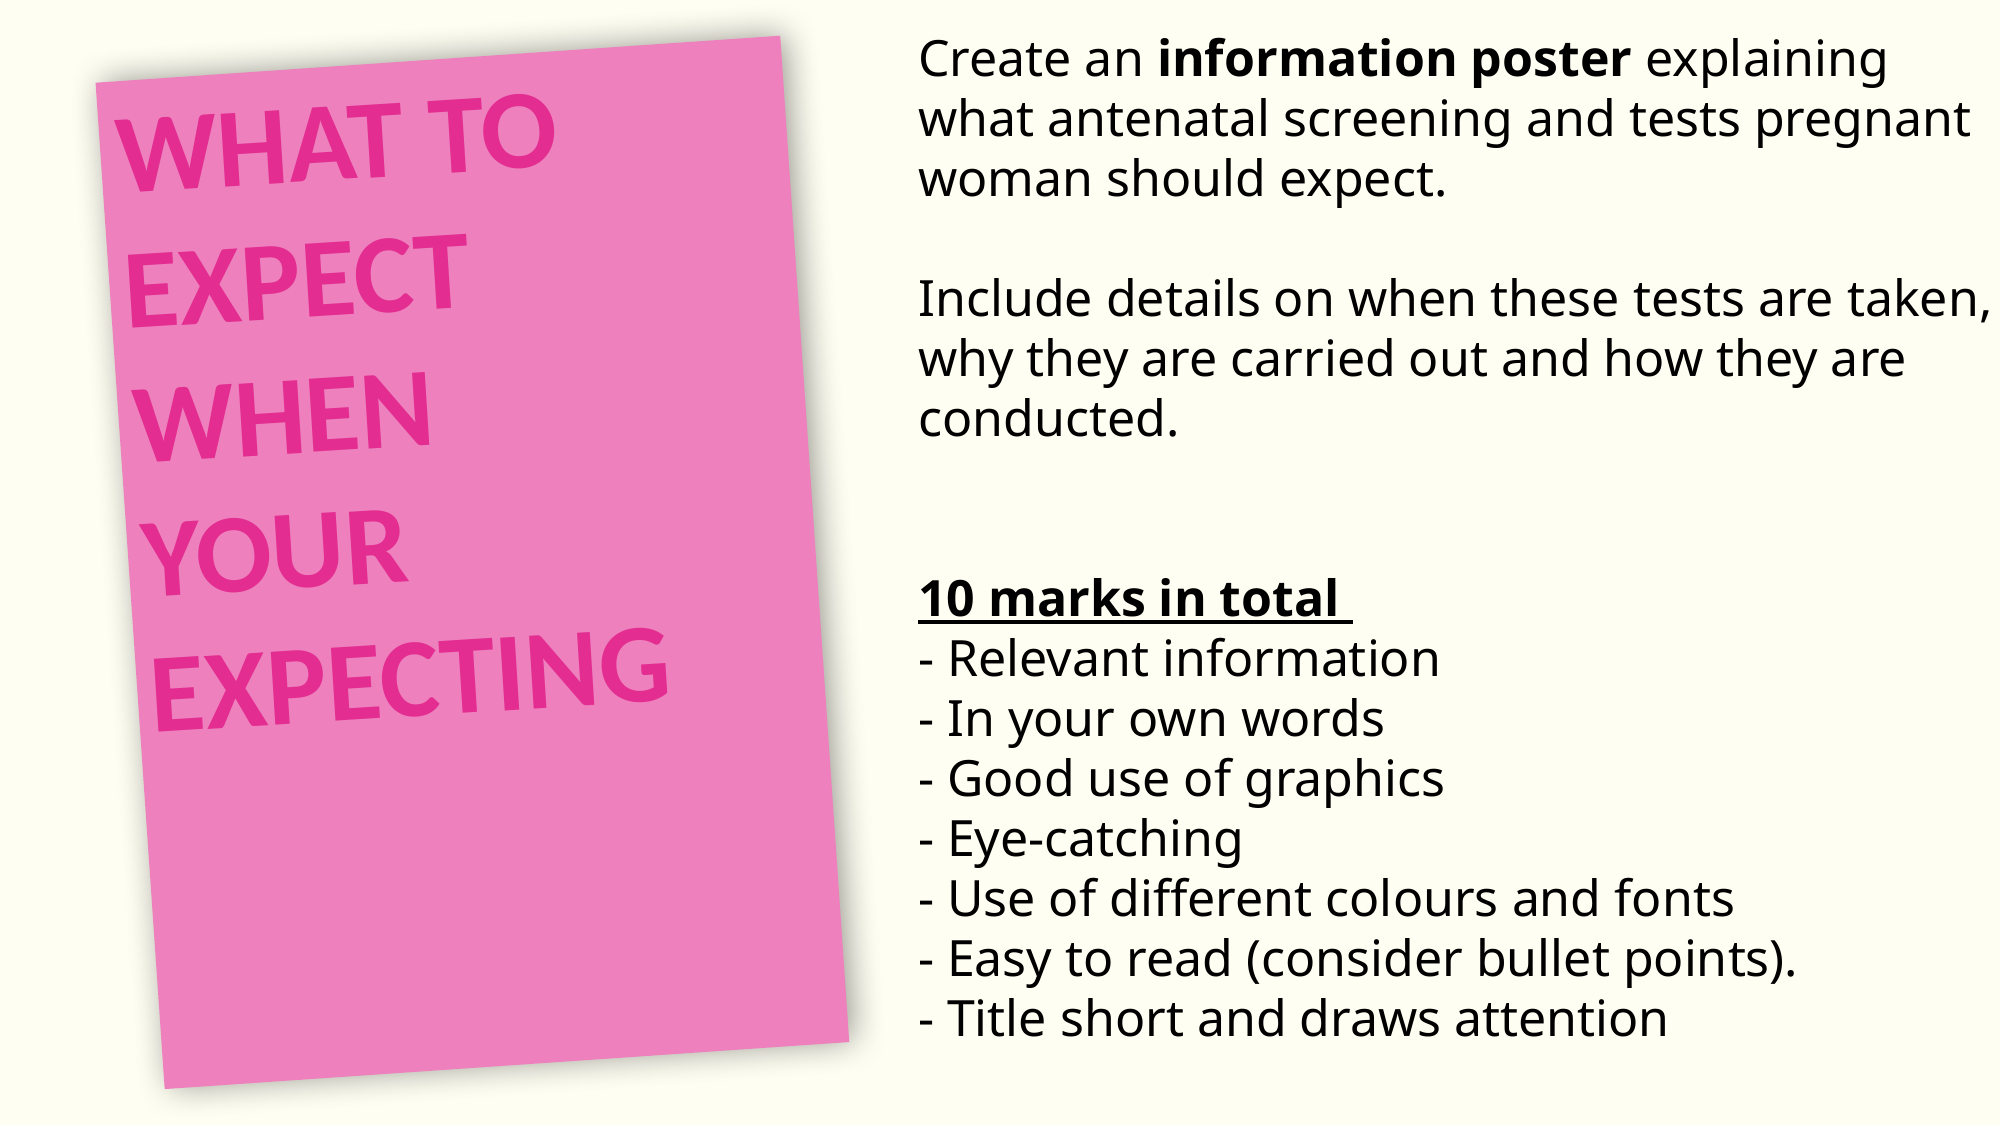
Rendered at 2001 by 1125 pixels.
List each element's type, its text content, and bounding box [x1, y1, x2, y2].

text_box [141, 34, 851, 1091]
text_box WHAT TO EXPECT WHEN YOUR EXPECTING [95, 35, 754, 764]
text_box Create an information poster explaining what antenatal screening and tests pregnant woman should expect. Include details on when these tests are taken, why they are carried out and how they are conducted. 10 marks in total - Relevant information - In your own words - Good use of graphics - Eye-catching - Use of different colours and fonts - Easy to read (consider bullet points). - Title short and draws attention [903, 19, 2000, 1114]
